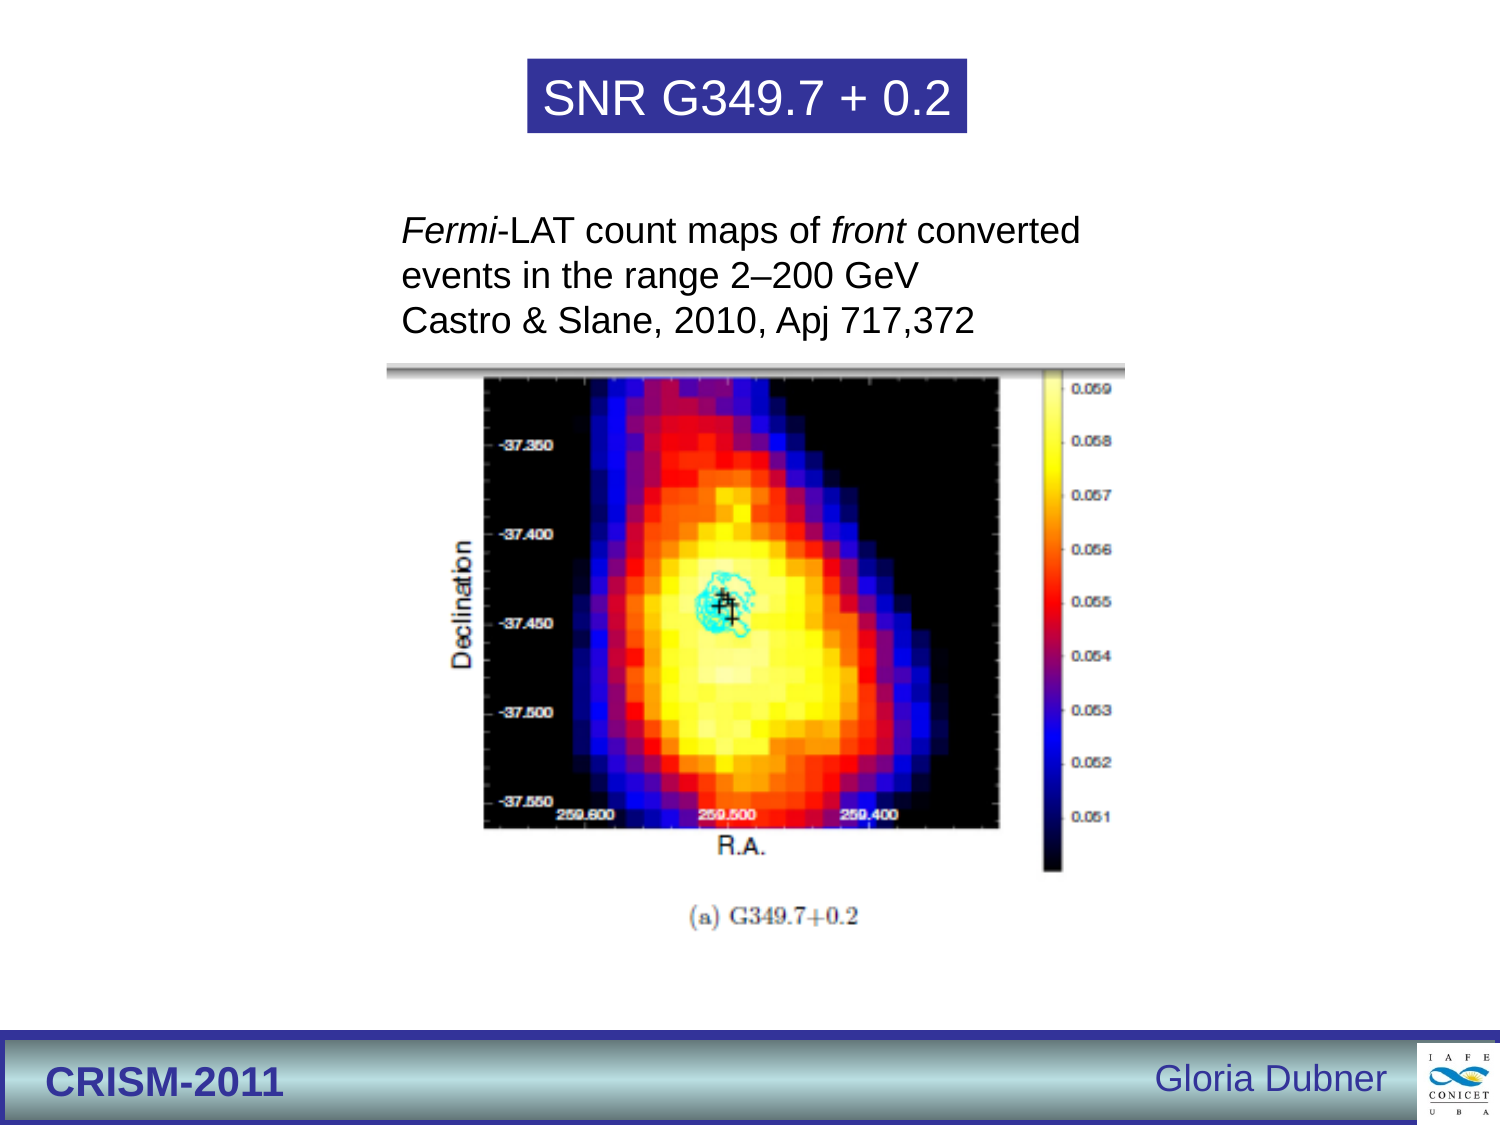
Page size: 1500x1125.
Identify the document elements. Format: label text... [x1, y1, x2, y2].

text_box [0, 1034, 1500, 1125]
text_box SNR G349.7 + 0.2 [527, 58, 968, 134]
text_box Fermi-LAT count maps of front converted events in the range 2–200 GeV Castro & Slane, 2010, Apj 717,372 [386, 199, 1103, 349]
picture [386, 363, 1126, 961]
